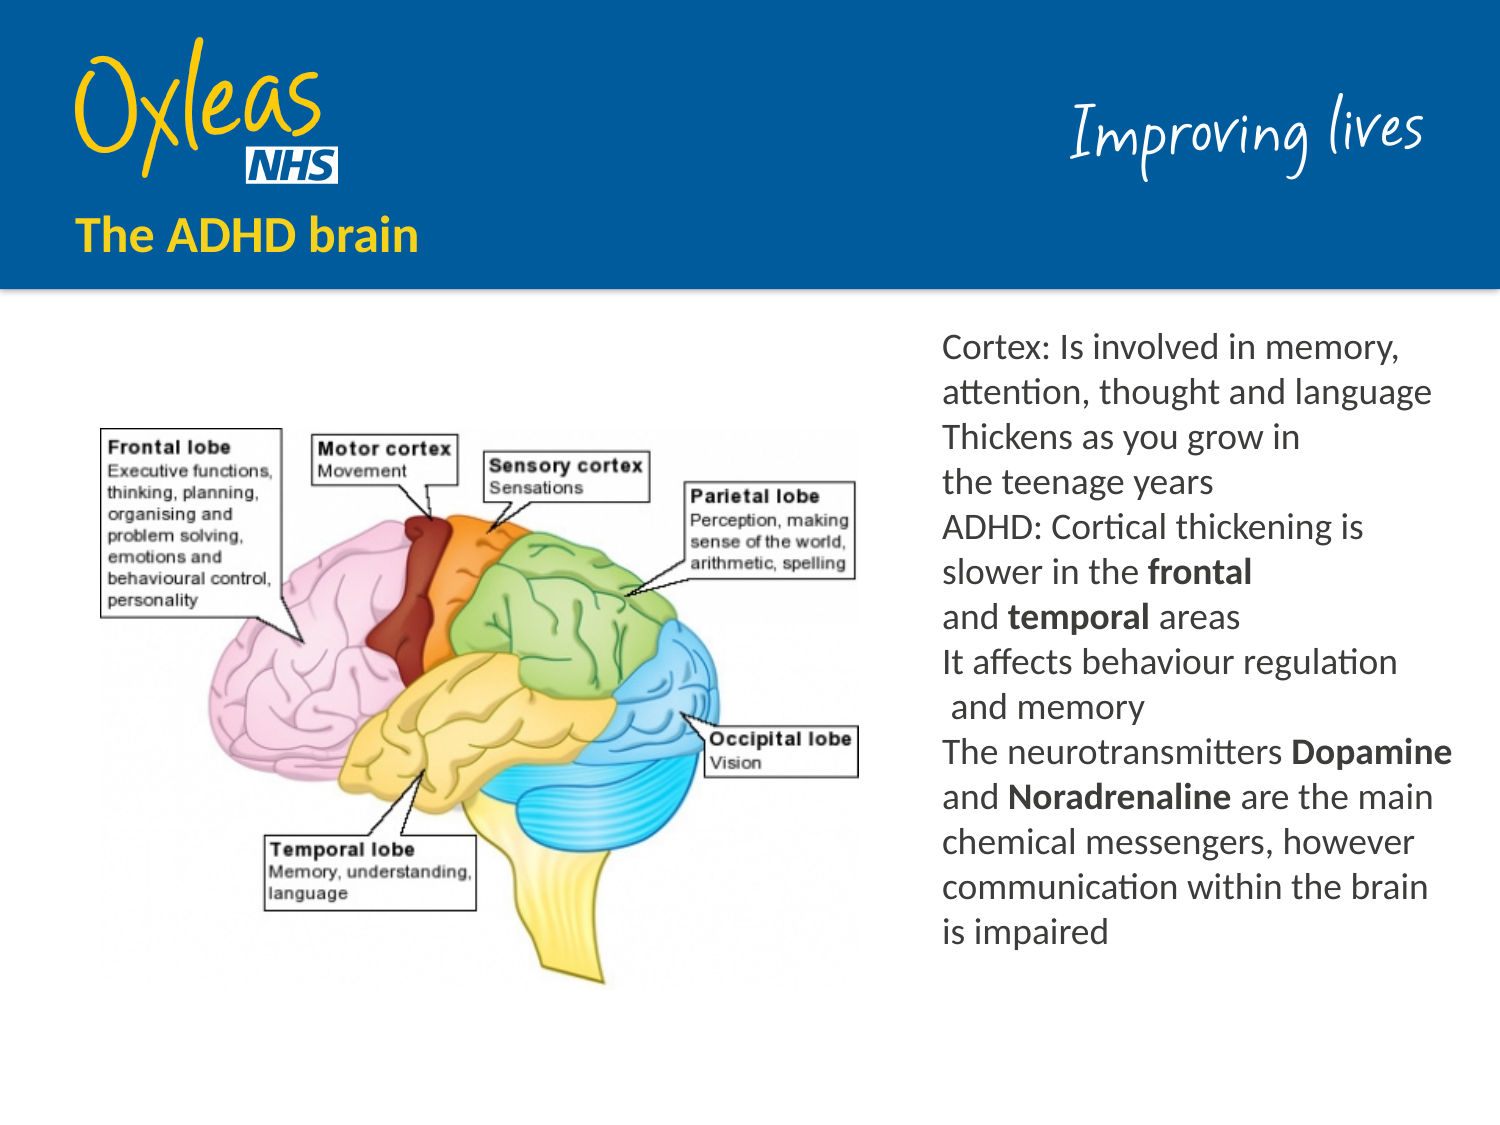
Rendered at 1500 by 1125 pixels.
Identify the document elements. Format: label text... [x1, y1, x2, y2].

picture [1070, 93, 1423, 182]
picture [75, 37, 338, 184]
title The ADHD brain [75, 200, 1393, 290]
text_box Cortex: Is involved in memory, attention, thought and language Thickens as you grow in the teenage years ADHD: Cortical thickening is slower in the frontal and temporal areas It affects behaviour regulation and memory The neurotransmitters Dopamine and Noradrenaline are the main chemical messengers, however communication within the brain is impaired [927, 314, 1500, 1005]
picture [100, 427, 859, 990]
